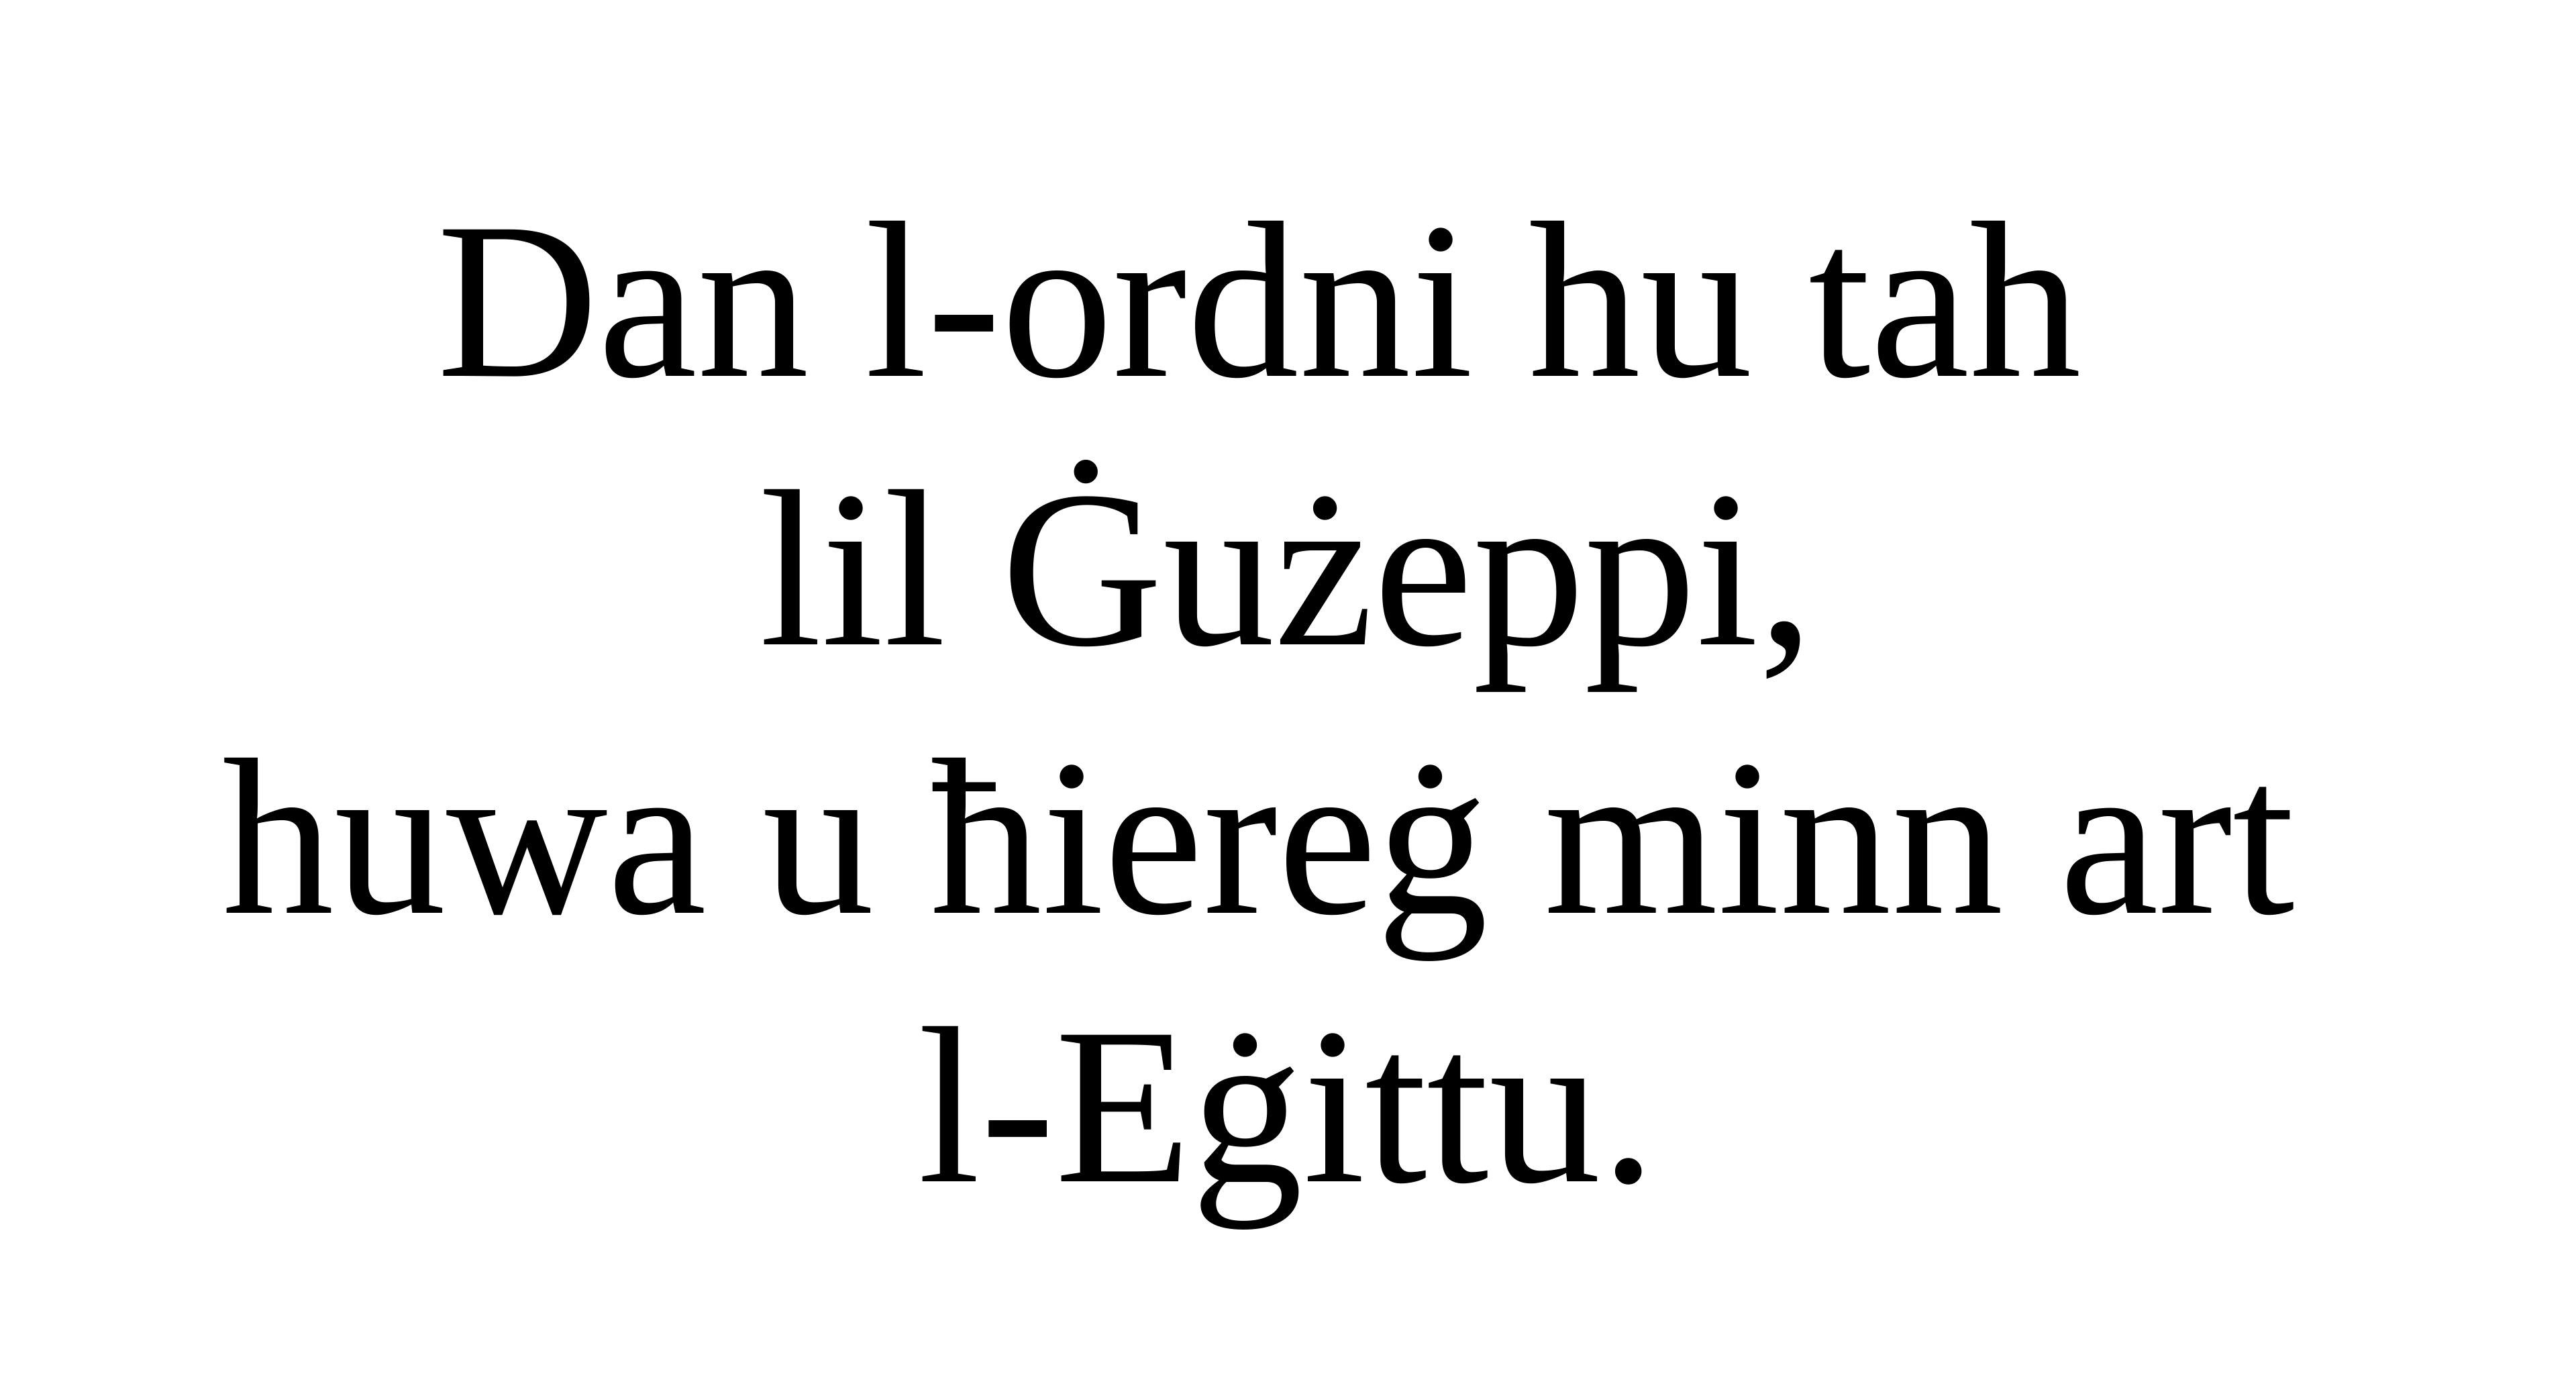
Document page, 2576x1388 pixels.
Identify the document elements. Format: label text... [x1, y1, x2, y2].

text_box Dan l-ordni hu tah lil Ġużeppi, huwa u ħiereġ minn art l-Eġittu. [0, 141, 2576, 1247]
